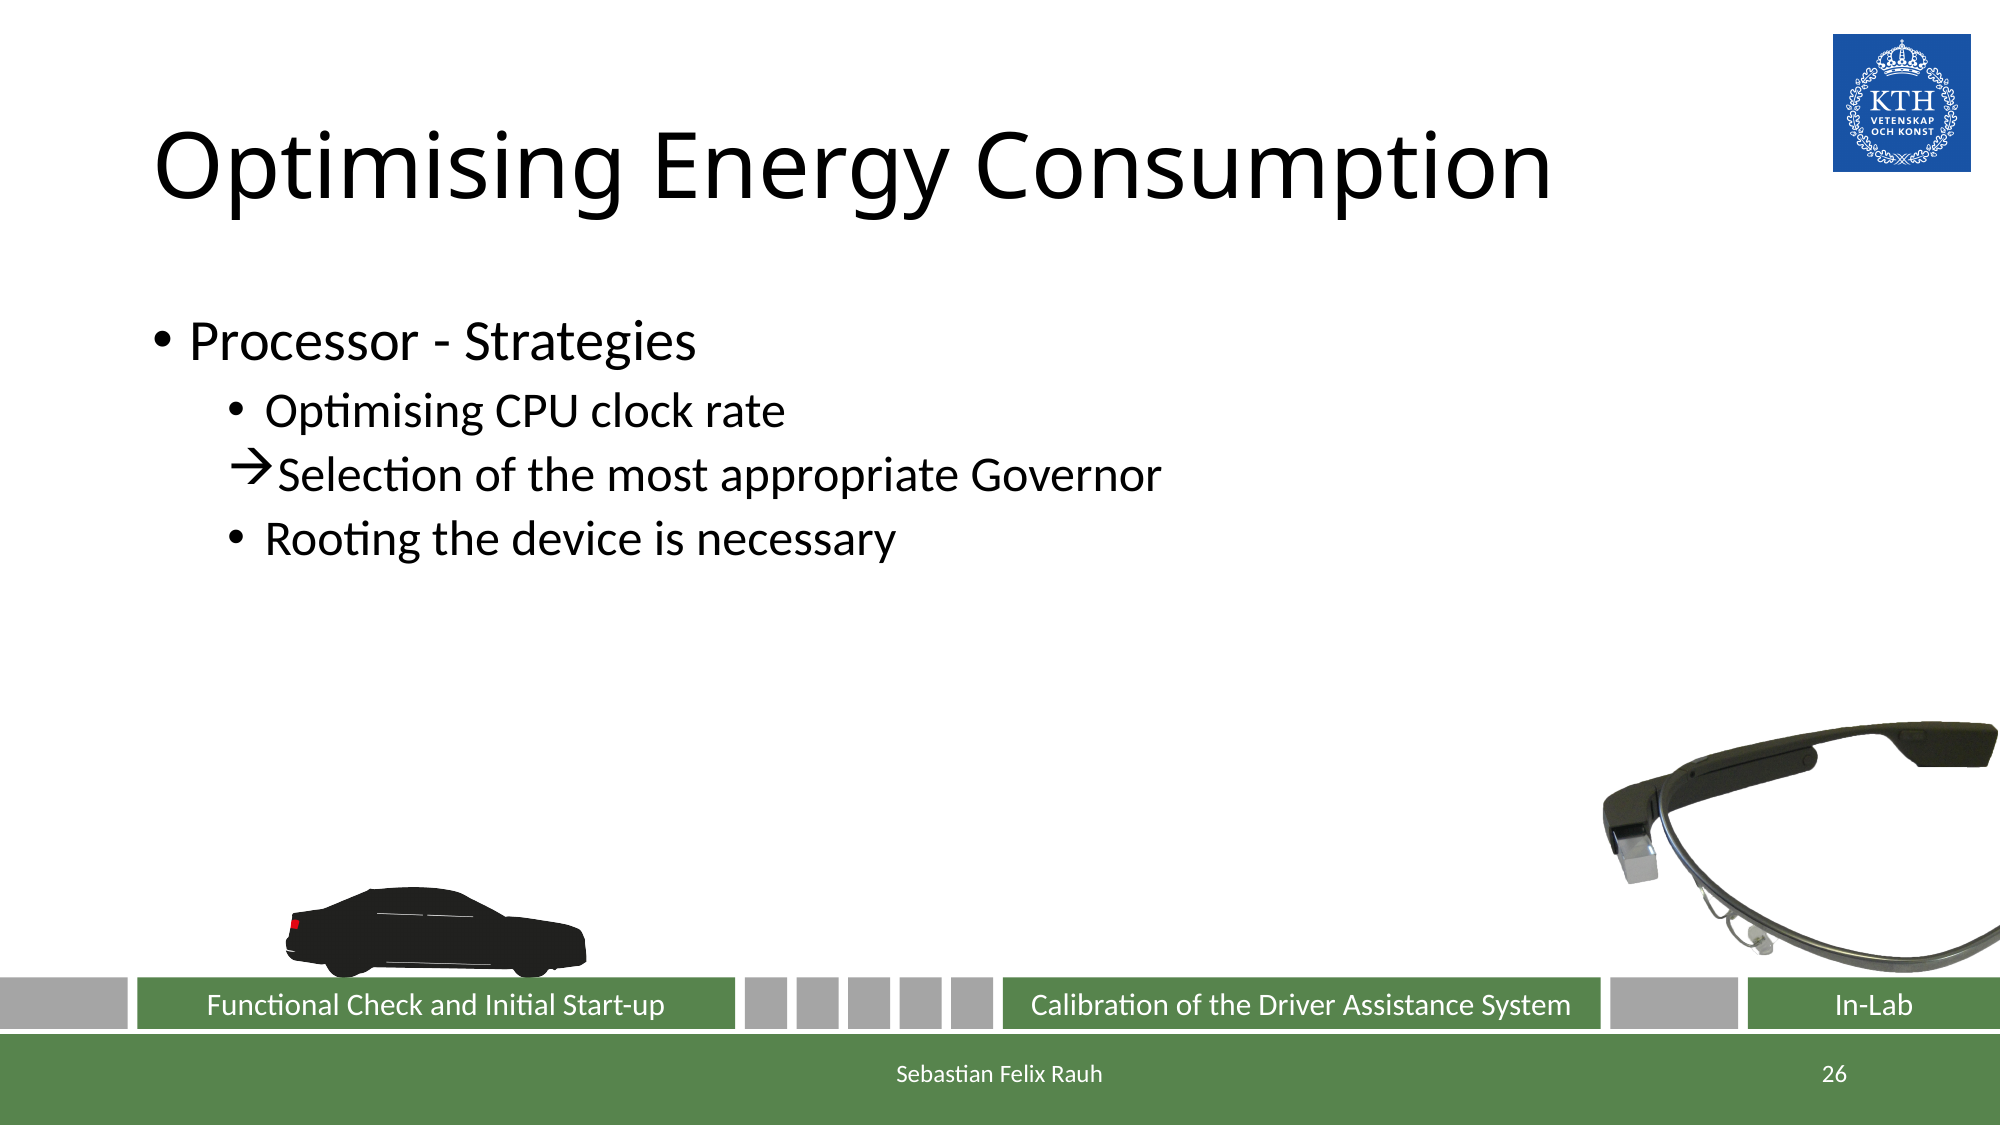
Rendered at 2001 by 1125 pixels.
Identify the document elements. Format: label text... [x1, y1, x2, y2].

slide_number 25 [1412, 1042, 1863, 1103]
text_box Functional Check and Initial Start-up [587, 976, 736, 1030]
text_box In-Lab [1747, 976, 2000, 1030]
picture [1601, 720, 2000, 973]
text_box Calibration of the Driver Assistance System [1002, 976, 1602, 1030]
text_box Functional Check and Initial Start-up [136, 976, 285, 1030]
text_box [0, 976, 129, 1030]
list Processor - Strategies Optimising CPU clock rate Selection of the most appropriate Governor Rooting the device is necessary [137, 303, 1863, 876]
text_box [744, 977, 994, 1030]
footer Sebastian Felix Rauh [662, 1042, 1338, 1103]
picture [285, 832, 587, 1033]
text_box [1609, 976, 1739, 1030]
picture [1833, 34, 1971, 172]
title Optimising Energy Consumption [137, 59, 1863, 278]
